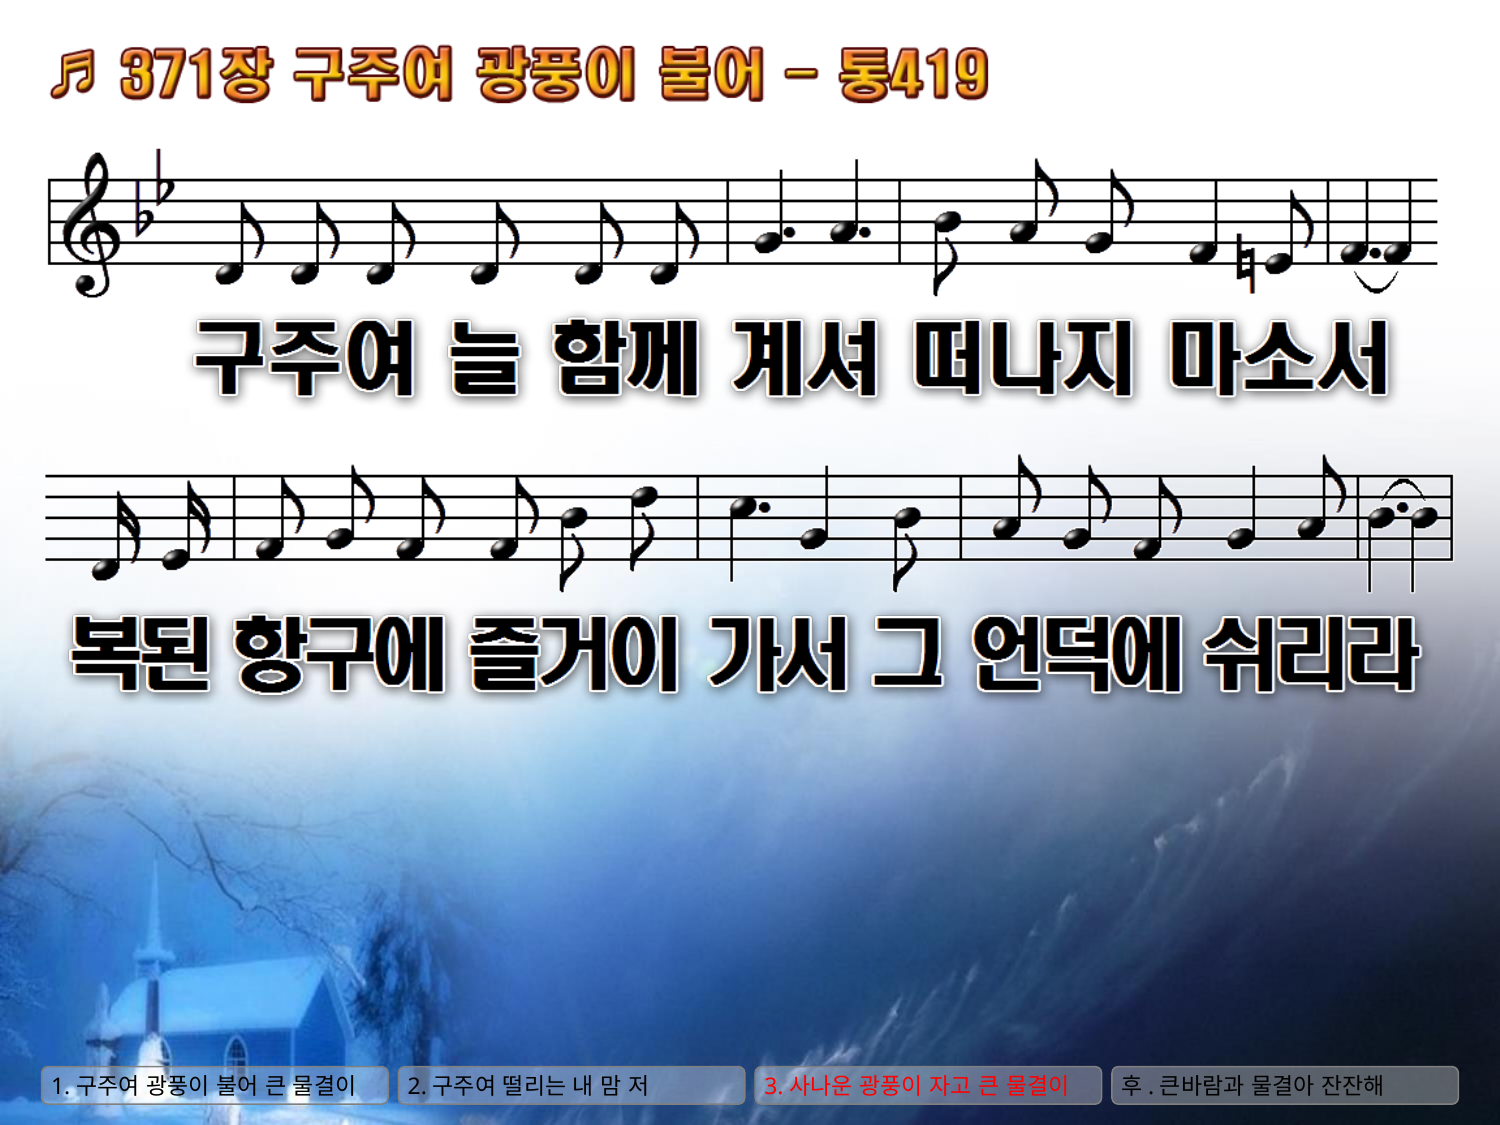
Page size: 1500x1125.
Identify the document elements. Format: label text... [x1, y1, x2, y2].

text_box 3.사나운 광풍이 자고 큰 물결이 [755, 1066, 1102, 1105]
text_box 후.큰바람과 물결아 잔잔해 [1111, 1066, 1459, 1105]
text_box 2.구주여 떨리는 내 맘 저 [398, 1066, 745, 1105]
text_box 1.구주여 광풍이 불어 큰 물결이 [41, 1066, 389, 1105]
picture [0, 0, 1500, 1125]
